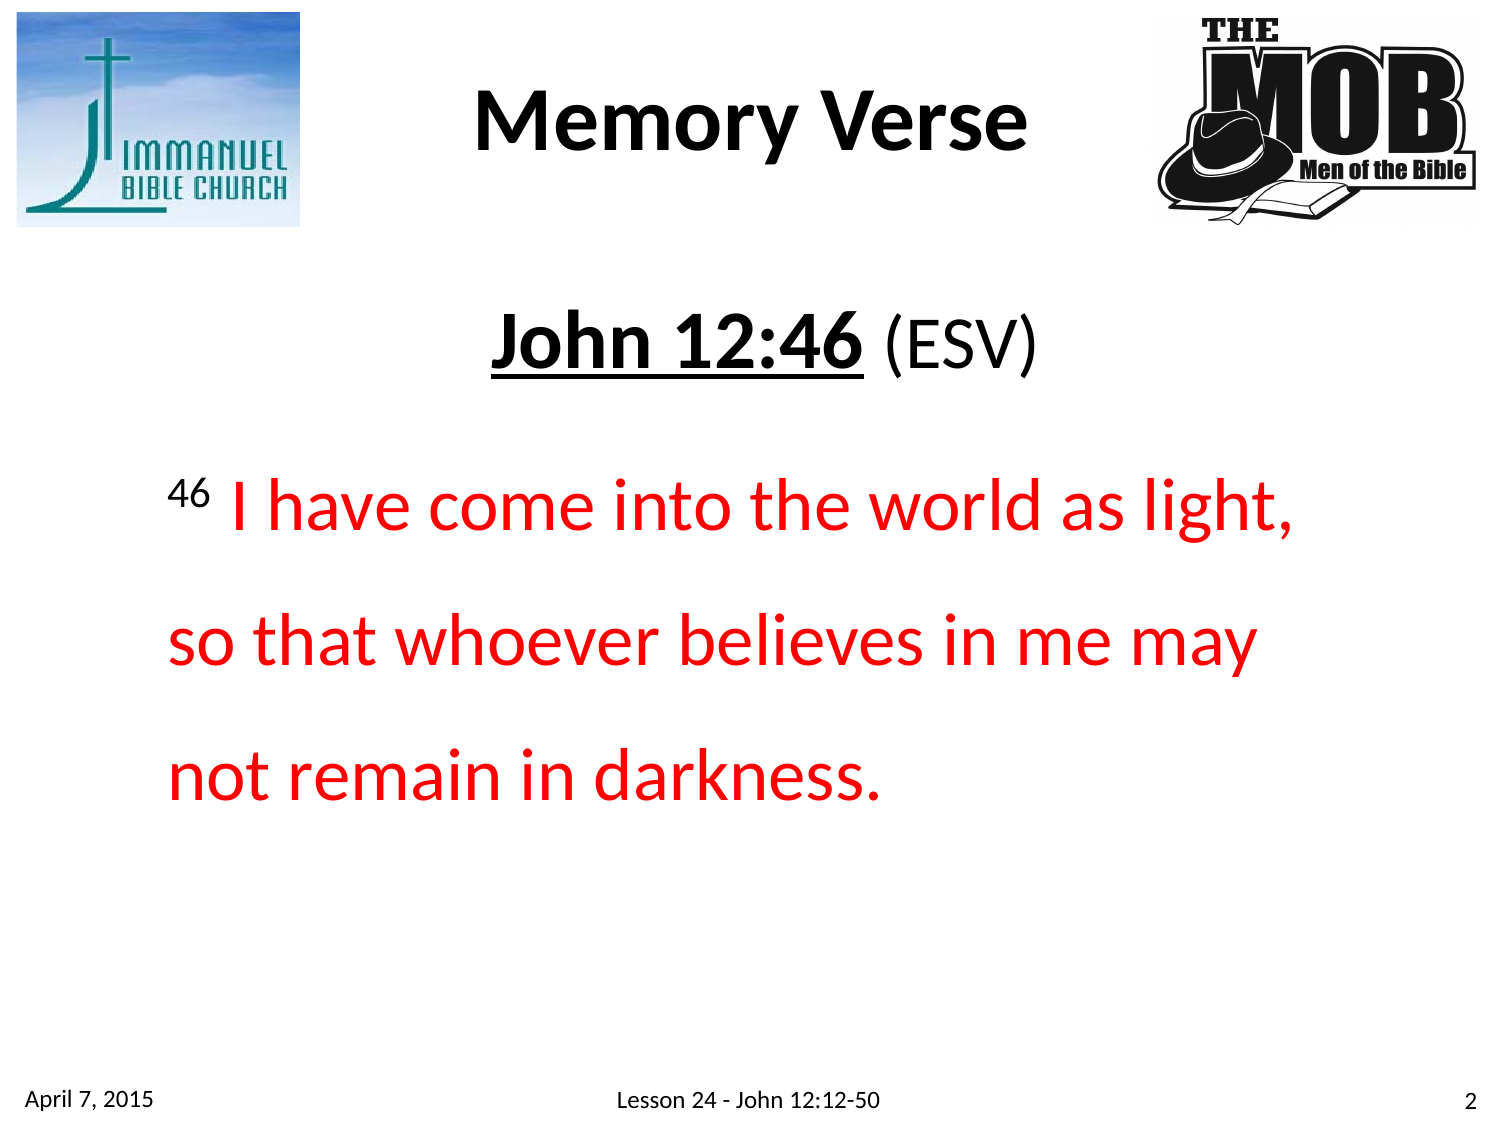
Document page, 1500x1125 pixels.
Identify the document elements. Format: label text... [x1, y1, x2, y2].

text_box John 12:46 (ESV) 46 I have come into the world as light, so that whoever believes in me may not remain in darkness. [152, 263, 1380, 823]
picture [16, 12, 300, 227]
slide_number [10, 1067, 248, 1125]
slide_number 2 [1379, 1069, 1493, 1125]
footer Lesson 24 - John 12:12-50 [342, 1068, 1155, 1125]
picture [1149, 18, 1482, 228]
text_box Memory Verse [339, 51, 1164, 177]
